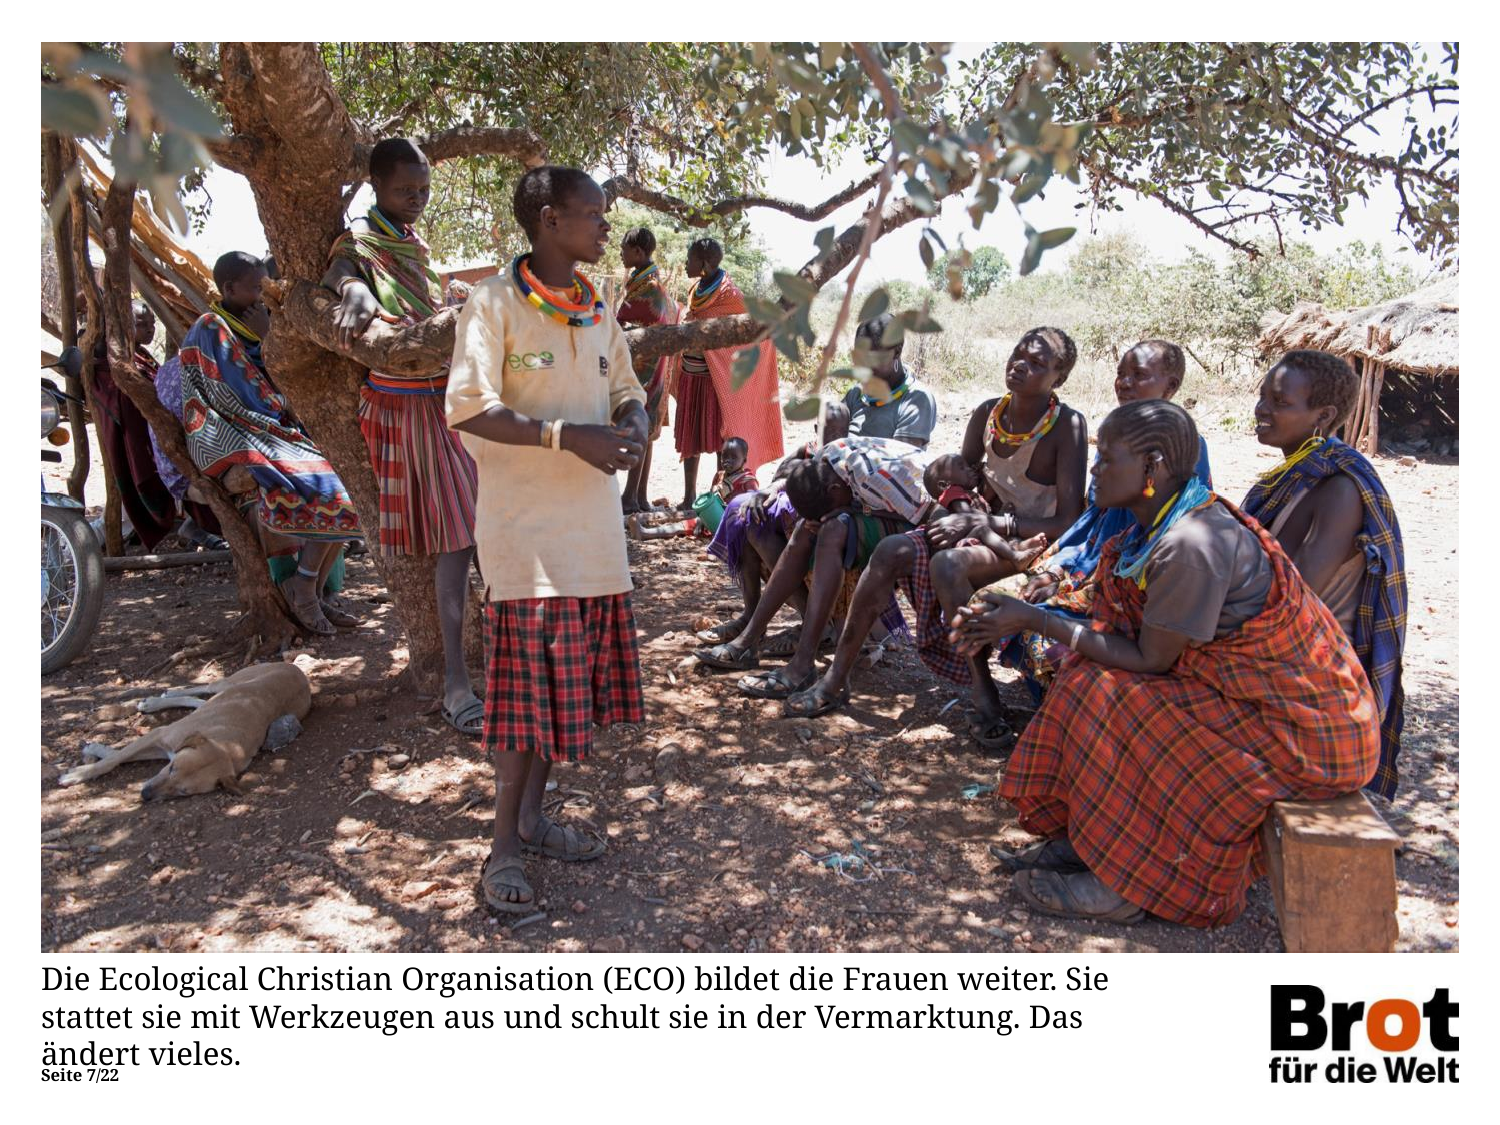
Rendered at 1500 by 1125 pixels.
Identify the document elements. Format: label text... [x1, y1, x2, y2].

picture [1269, 985, 1459, 1083]
text_box Die Ecological Christian Organisation (ECO) bildet die Frauen weiter. Sie stattet sie mit Werkzeugen aus und schult sie in der Vermarktung. Das ändert vieles. [41, 959, 1182, 1080]
picture [40, 42, 1460, 953]
